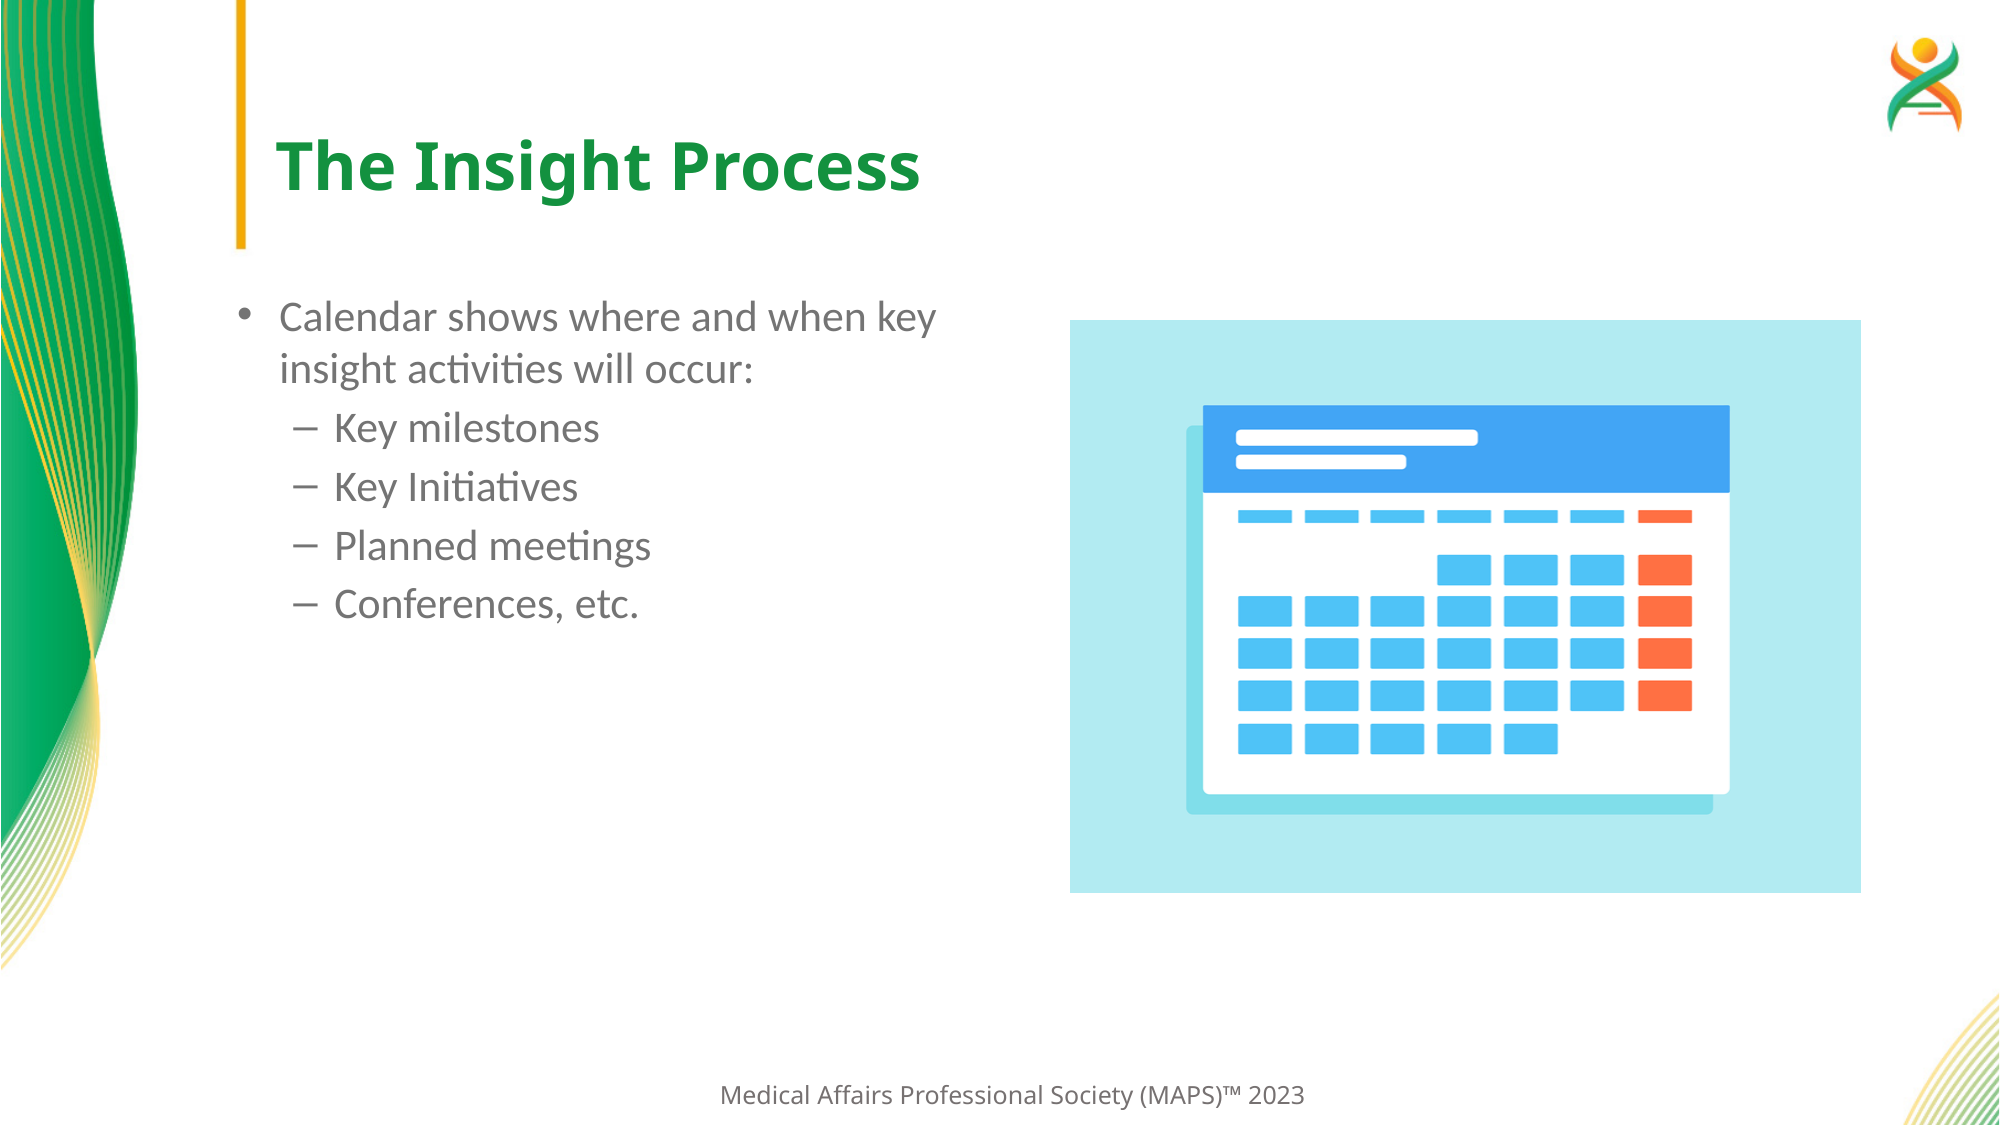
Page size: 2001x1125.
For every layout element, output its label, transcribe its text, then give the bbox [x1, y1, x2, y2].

title The Insight Process [267, 66, 1939, 263]
picture [1, 0, 190, 1125]
picture [1070, 319, 1861, 893]
picture [1874, 979, 2000, 1125]
picture [1872, 5, 1999, 138]
picture [215, 0, 267, 274]
list Calendar shows where and when key insight activities will occur: Key milestones Key Initiatives Planned meetings Conferences, etc. [229, 279, 977, 751]
